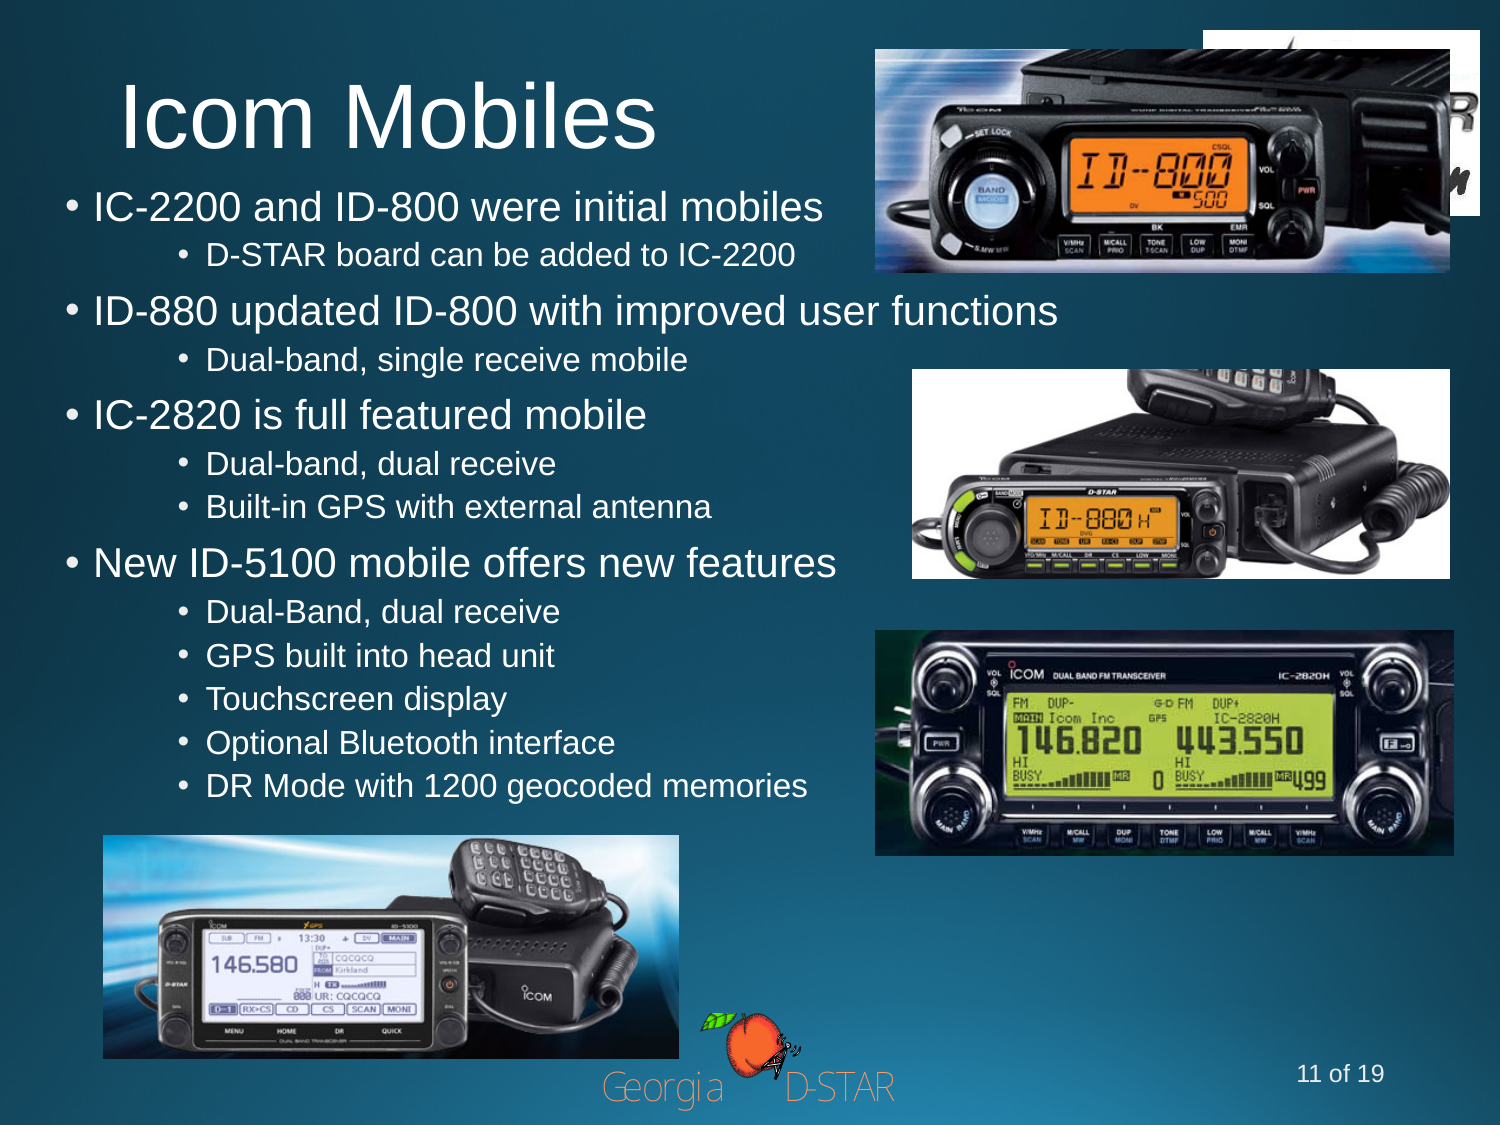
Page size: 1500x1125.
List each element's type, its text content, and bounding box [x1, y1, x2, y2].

list IC-2200 and ID-800 were initial mobiles D-STAR board can be added to IC-2200 ID-880 updated ID-800 with improved user functions Dual-band, single receive mobile IC-2820 is full featured mobile Dual-band, dual receive Built-in GPS with external antenna New ID-5100 mobile offers new features Dual-Band, dual receive GPS built into head unit Touchscreen display Optional Bluetooth interface DR Mode with 1200 geocoded memories [50, 177, 1310, 948]
picture [0, 0, 1500, 1125]
title Icom Mobiles [103, 59, 874, 177]
slide_number 11 of 19 [1062, 1042, 1401, 1103]
